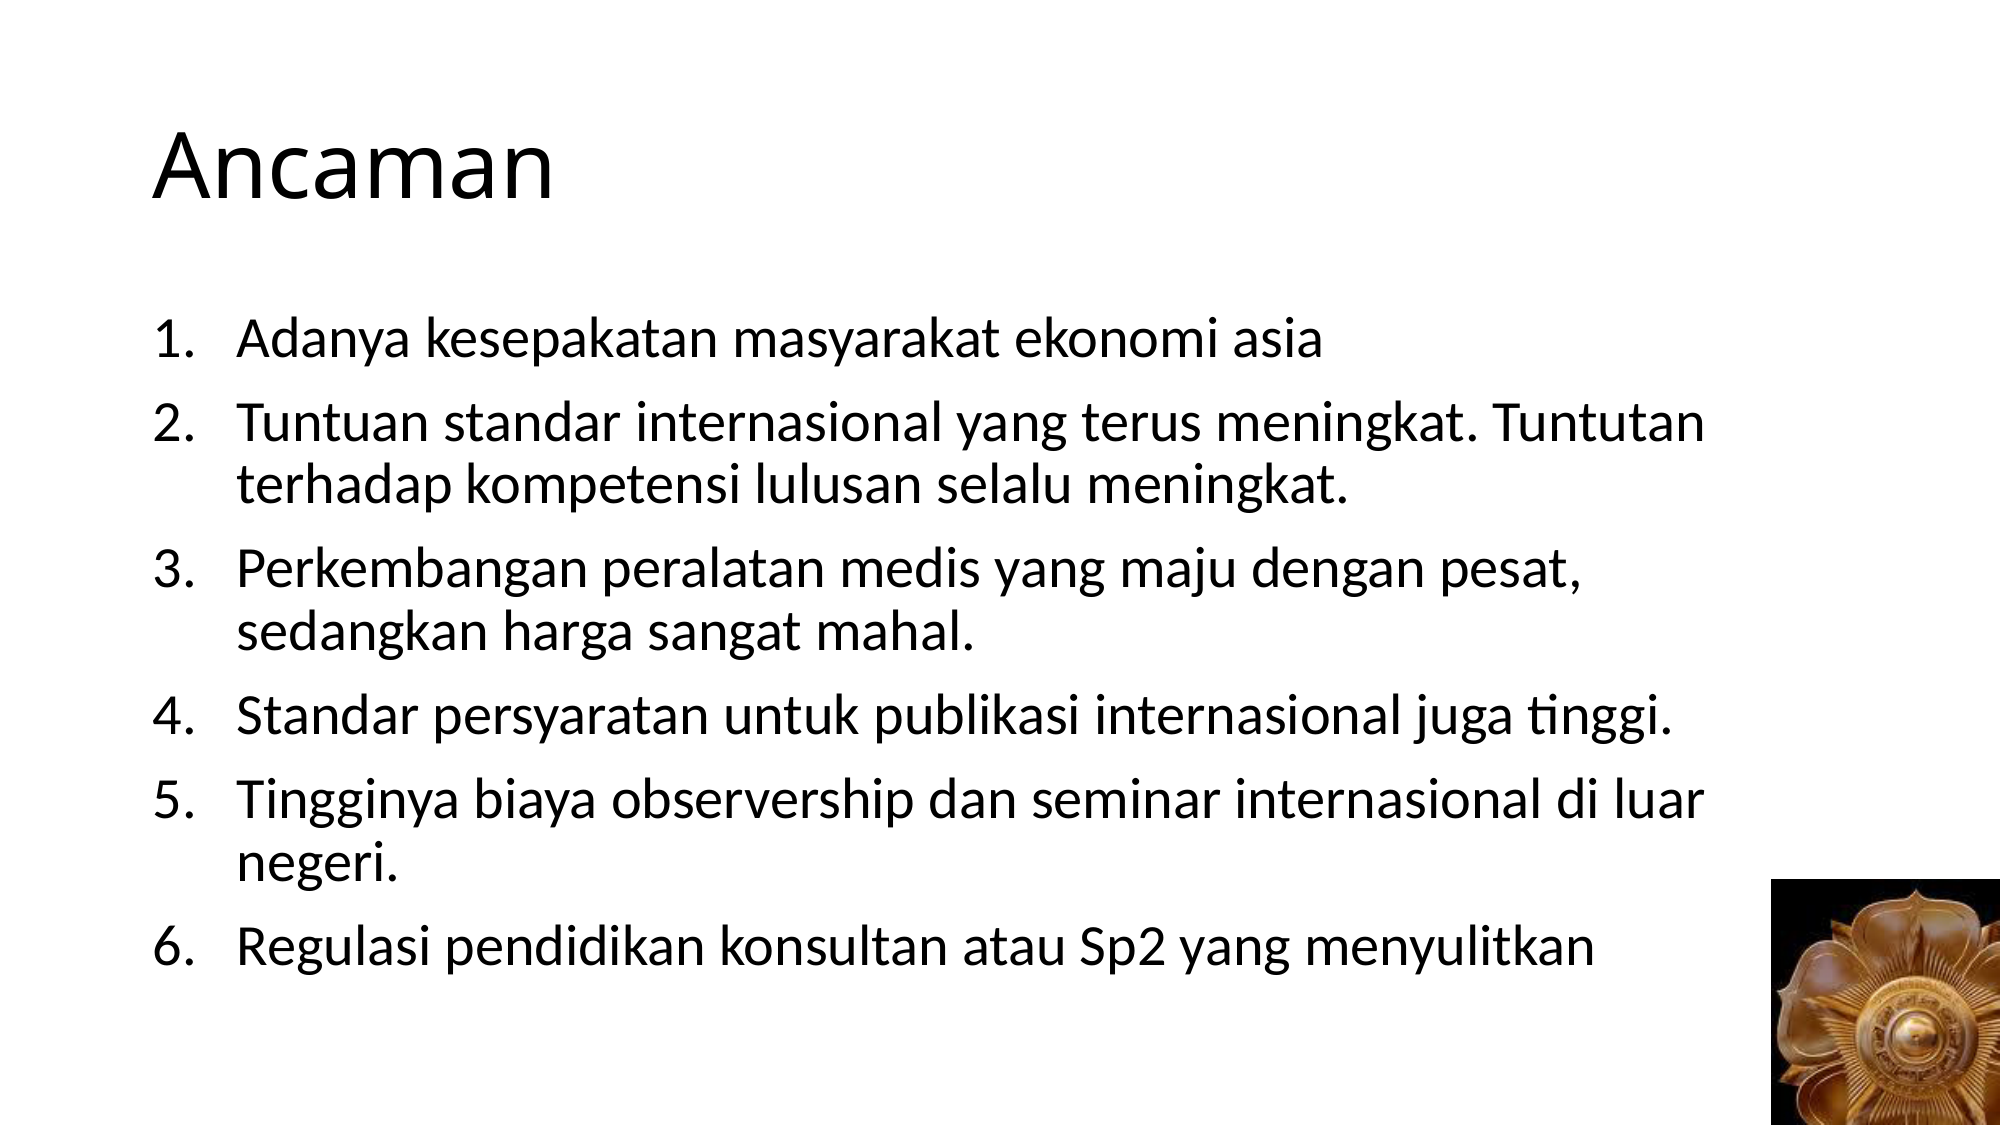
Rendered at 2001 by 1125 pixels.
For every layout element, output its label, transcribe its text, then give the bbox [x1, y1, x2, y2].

title Ancaman [137, 59, 1863, 278]
picture [1771, 879, 2000, 1125]
list Adanya kesepakatan masyarakat ekonomi asia Tuntuan standar internasional yang terus meningkat. Tuntutan terhadap kompetensi lulusan selalu meningkat. Perkembangan peralatan medis yang maju dengan pesat, sedangkan harga sangat mahal. Standar persyaratan untuk publikasi internasional juga tinggi. Tingginya biaya observership dan seminar internasional di luar negeri. Regulasi pendidikan konsultan atau Sp2 yang menyulitkan [137, 299, 1863, 1014]
